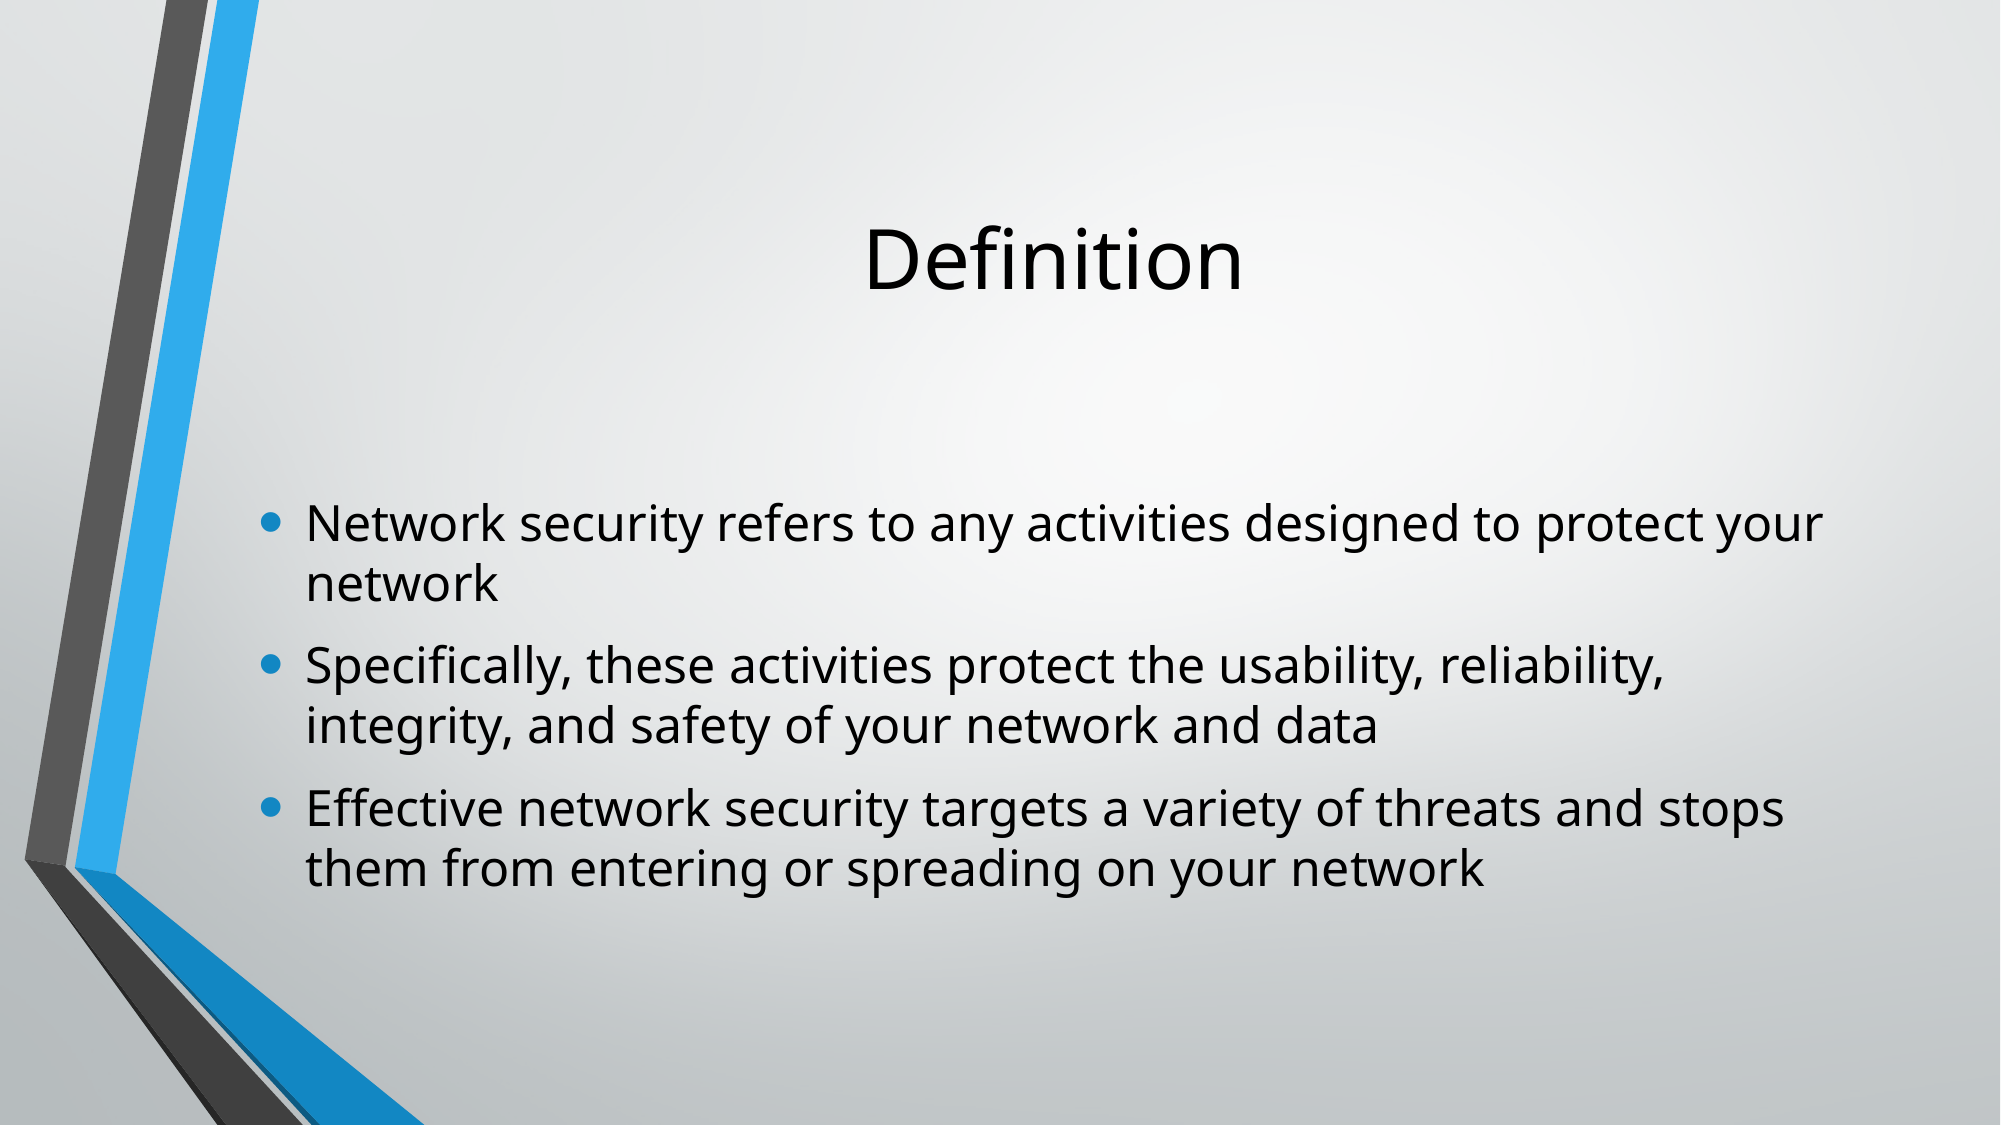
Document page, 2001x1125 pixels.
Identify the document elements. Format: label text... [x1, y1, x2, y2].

list Network security refers to any activities designed to protect your network Specifically, these activities protect the usability, reliability, integrity, and safety of your network and data Effective network security targets a variety of threats and stops them from entering or spreading on your network [243, 437, 1887, 950]
title Definition [243, 112, 1887, 400]
